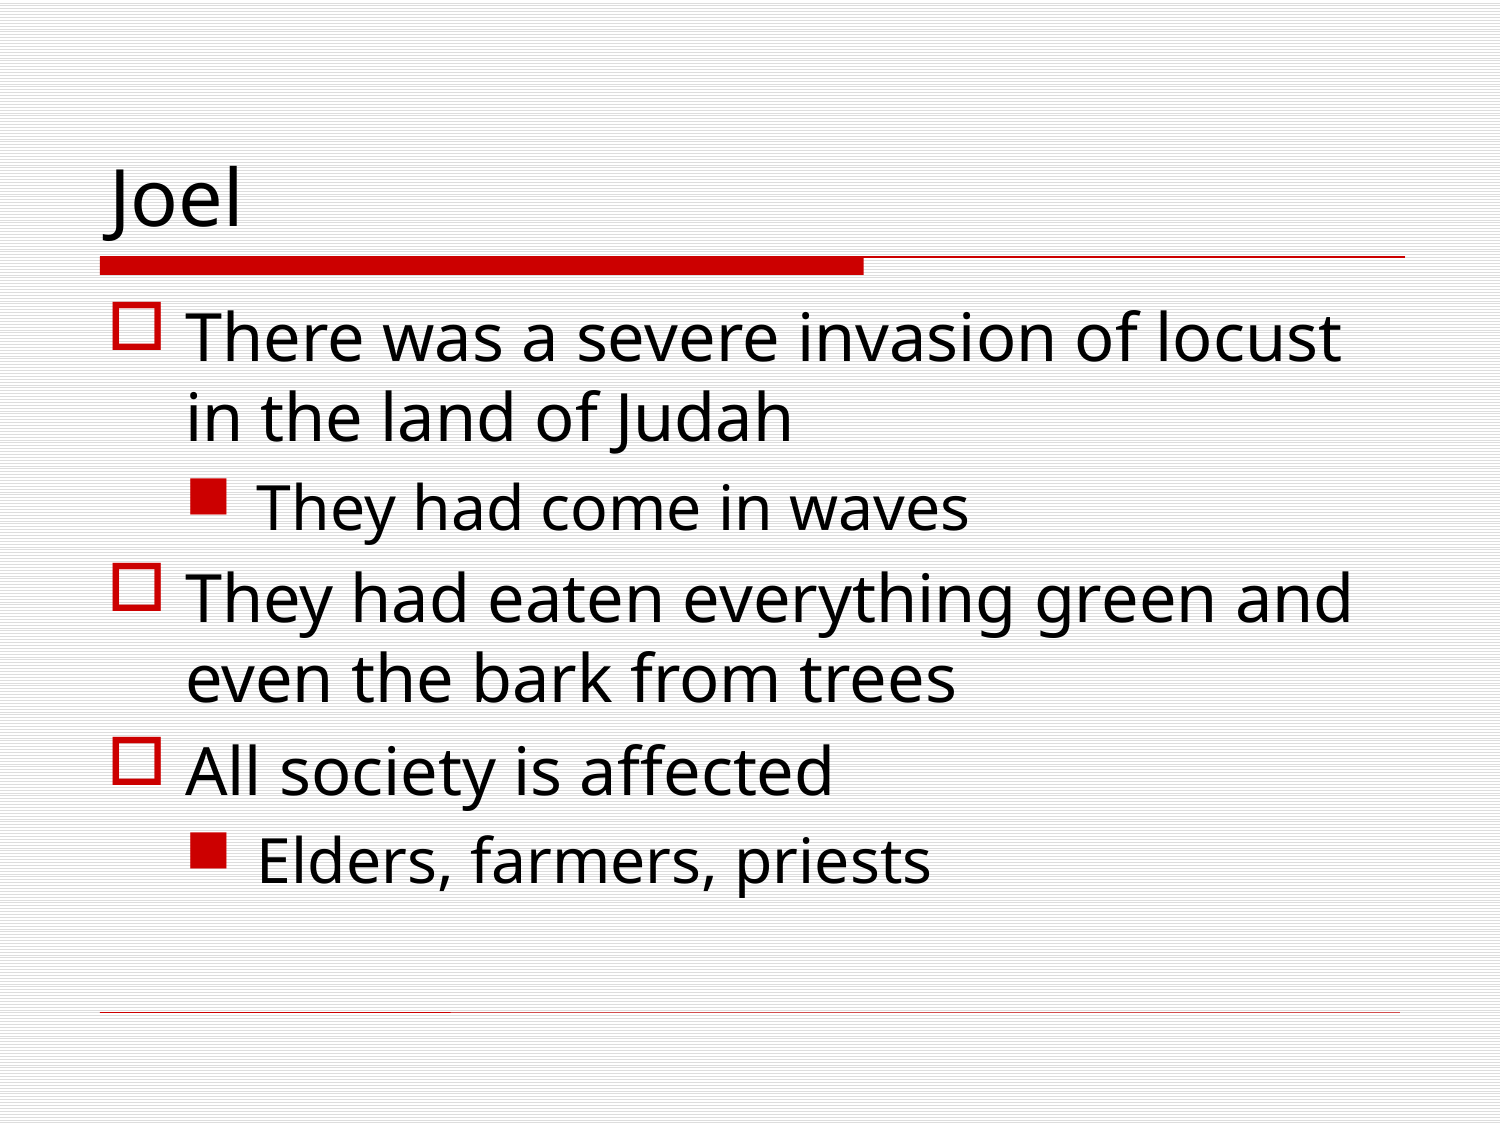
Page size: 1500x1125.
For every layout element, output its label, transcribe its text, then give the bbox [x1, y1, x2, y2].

list There was a severe invasion of locust in the land of Judah They had come in waves They had eaten everything green and even the bark from trees All society is affected Elders, farmers, priests [92, 287, 1406, 988]
title Joel [94, 50, 1407, 250]
